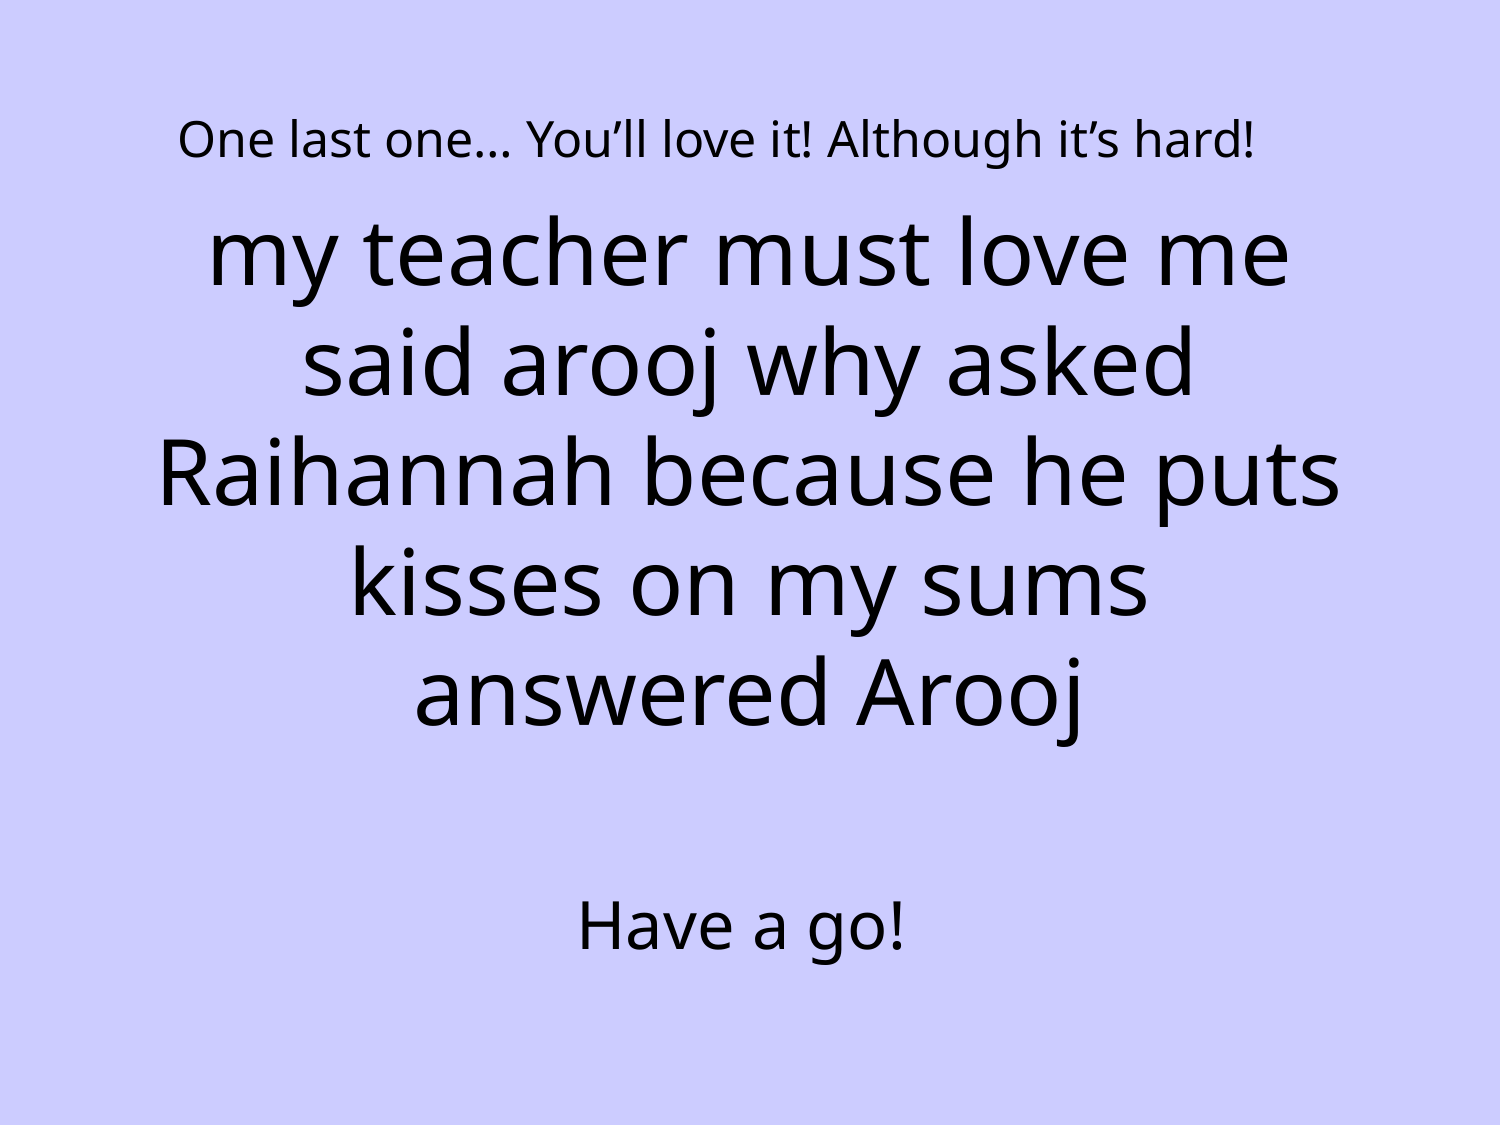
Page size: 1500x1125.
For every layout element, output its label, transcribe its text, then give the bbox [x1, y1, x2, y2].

subtitle Have a go! [225, 875, 1275, 925]
title my teacher must love me said arooj why asked Raihannah because he puts kisses on my sums answered Arooj [112, 375, 1388, 563]
text_box One last one… You’ll love it! Although it’s hard! [162, 99, 1375, 175]
